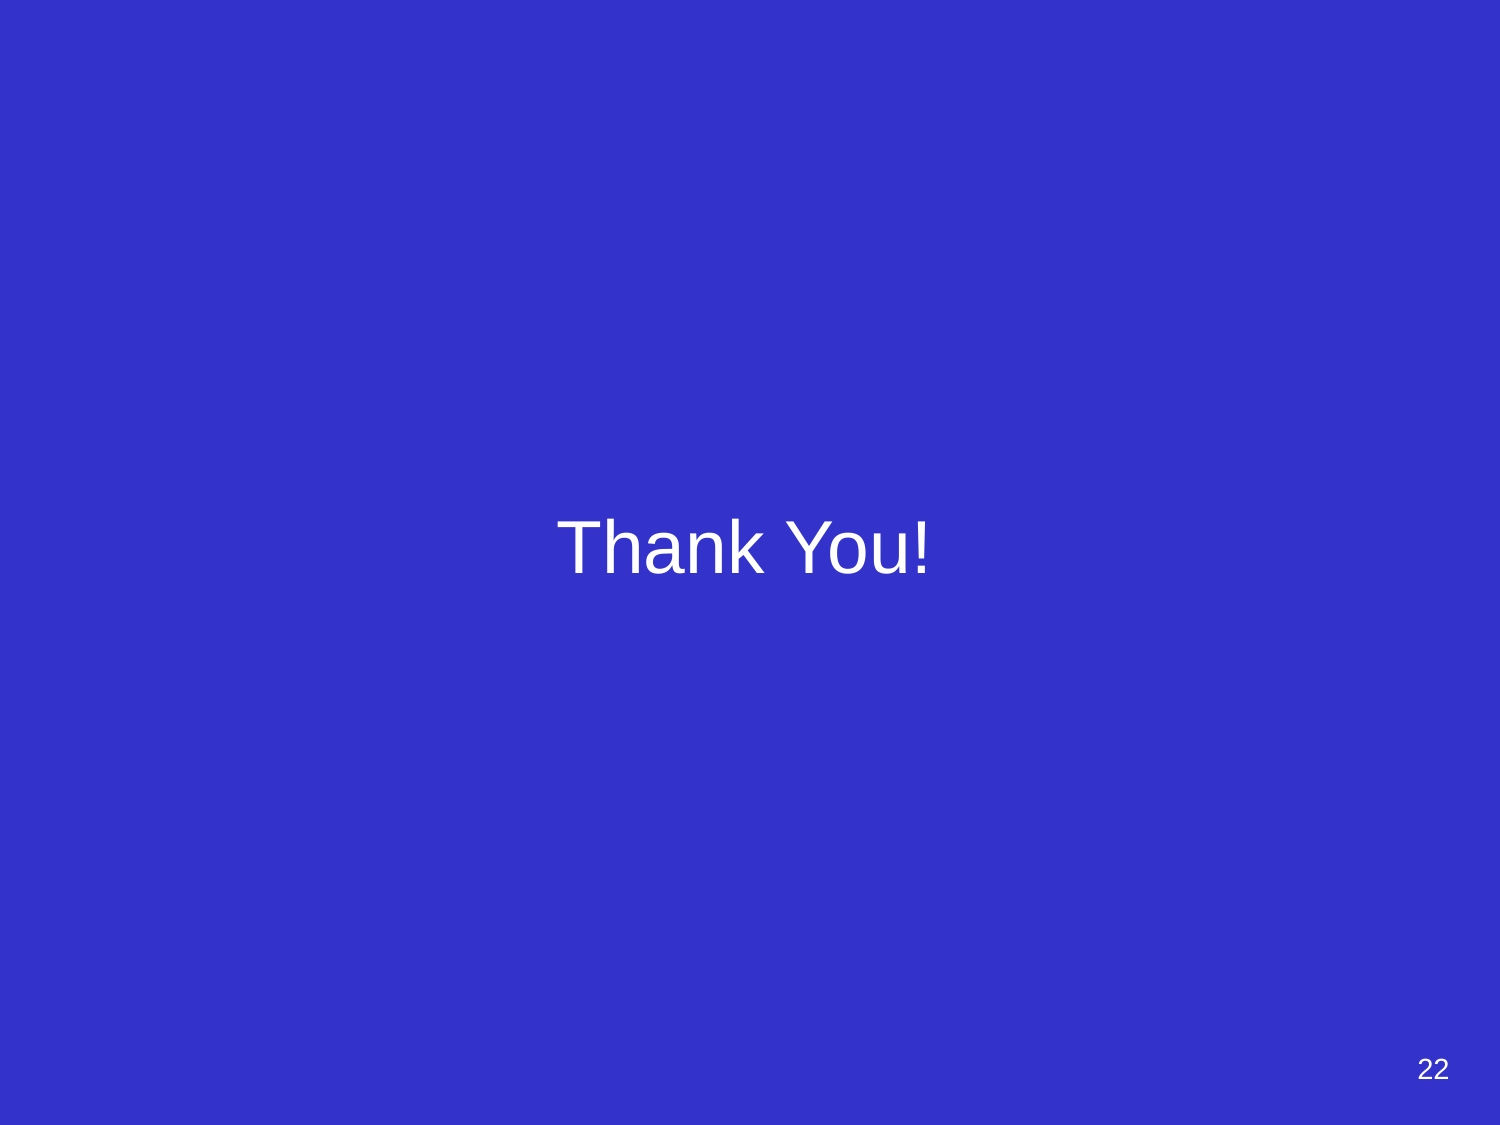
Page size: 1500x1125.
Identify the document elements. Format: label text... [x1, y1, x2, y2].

slide_number 22 [1114, 1042, 1466, 1122]
text_box Thank You! [386, 491, 1102, 597]
